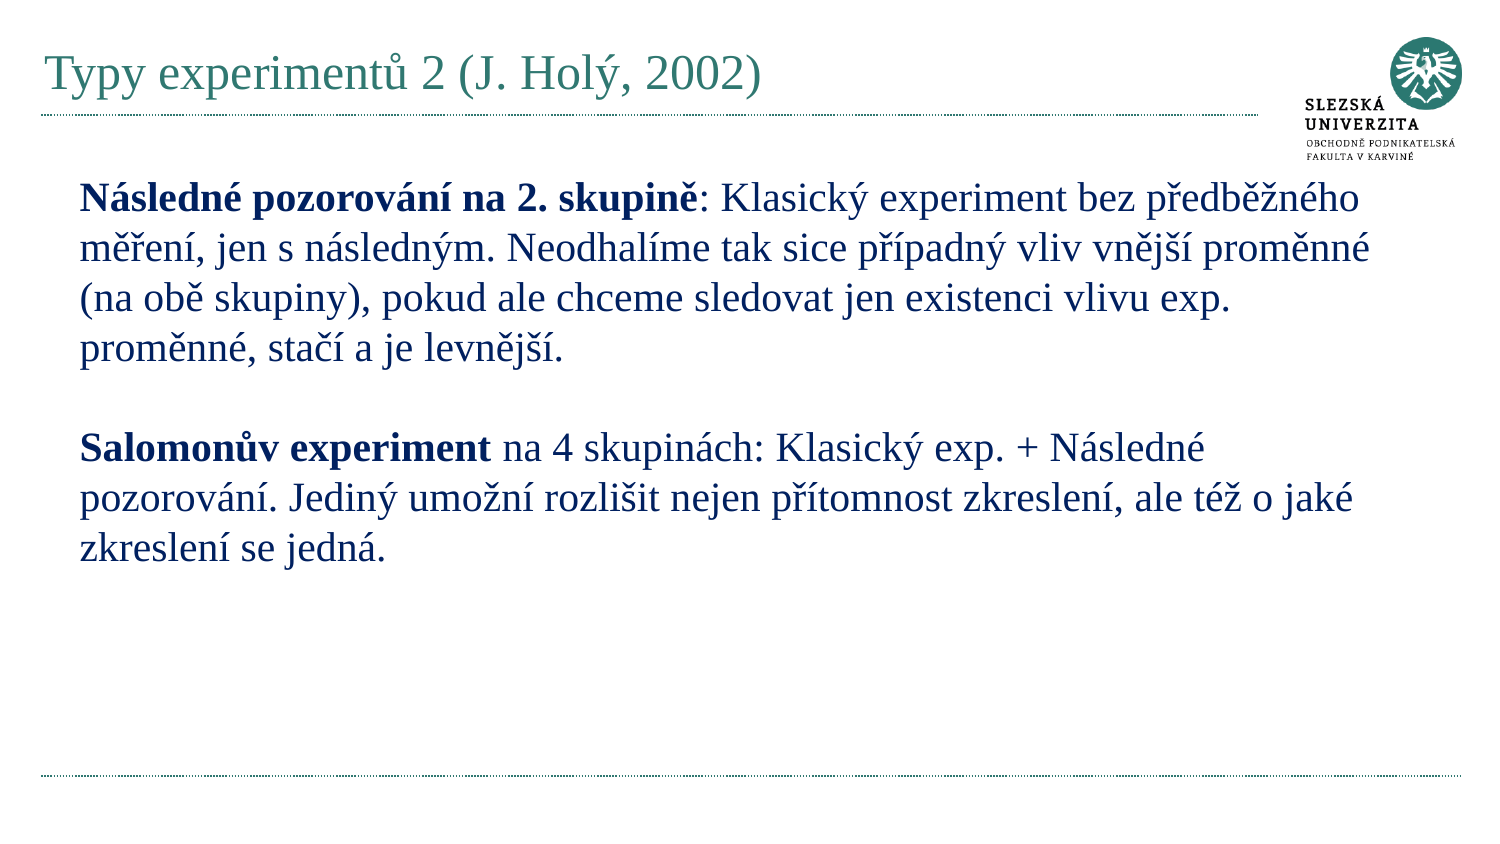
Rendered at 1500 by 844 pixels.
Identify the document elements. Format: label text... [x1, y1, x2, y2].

picture [1305, 37, 1462, 160]
list Následné pozorování na 2. skupině: Klasický experiment bez předběžného měření, jen s následným. Neodhalíme tak sice případný vliv vnější proměnné (na obě skupiny), pokud ale chceme sledovat jen existenci vlivu exp. proměnné, stačí a je levnější. Salomonův experiment na 4 skupinách: Klasický exp. + Následné pozorování. Jediný umožní rozlišit nejen přítomnost zkreslení, ale též o jaké zkreslení se jedná. [64, 161, 1424, 659]
title Typy experimentů 2 (J. Holý, 2002) [29, 32, 999, 116]
